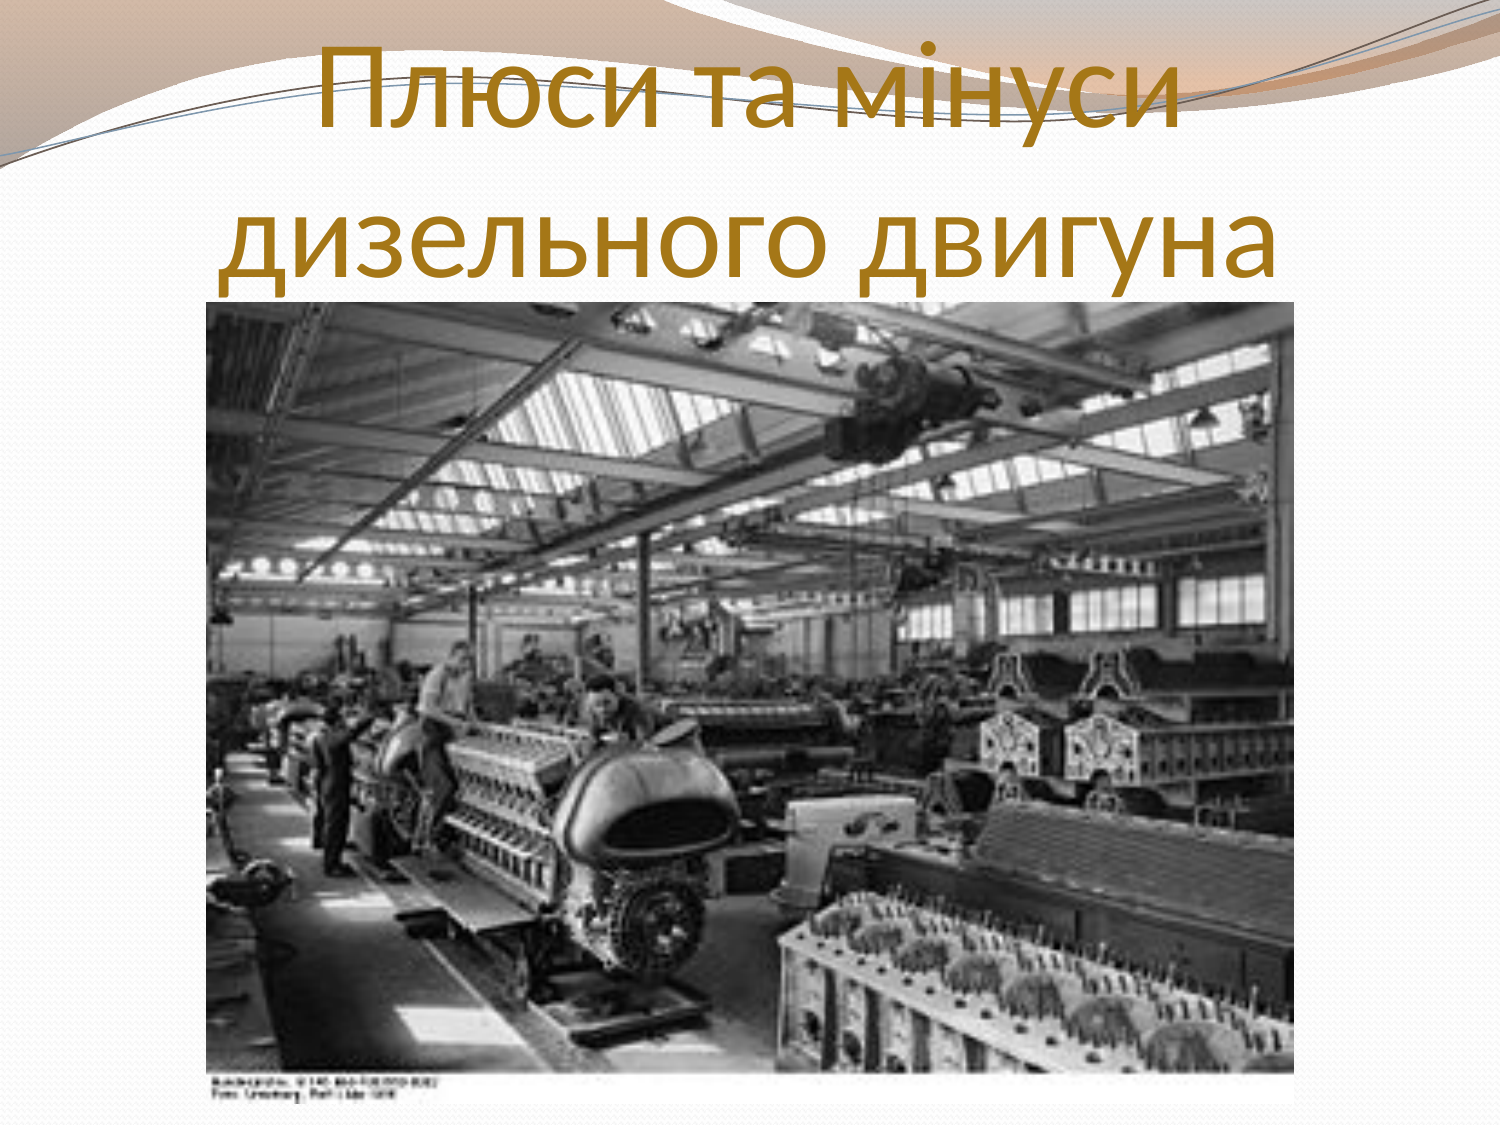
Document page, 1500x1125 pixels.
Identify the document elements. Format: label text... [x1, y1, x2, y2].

title Плюси та мінуси дизельного двигуна [75, 115, 1425, 303]
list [206, 302, 1294, 1104]
